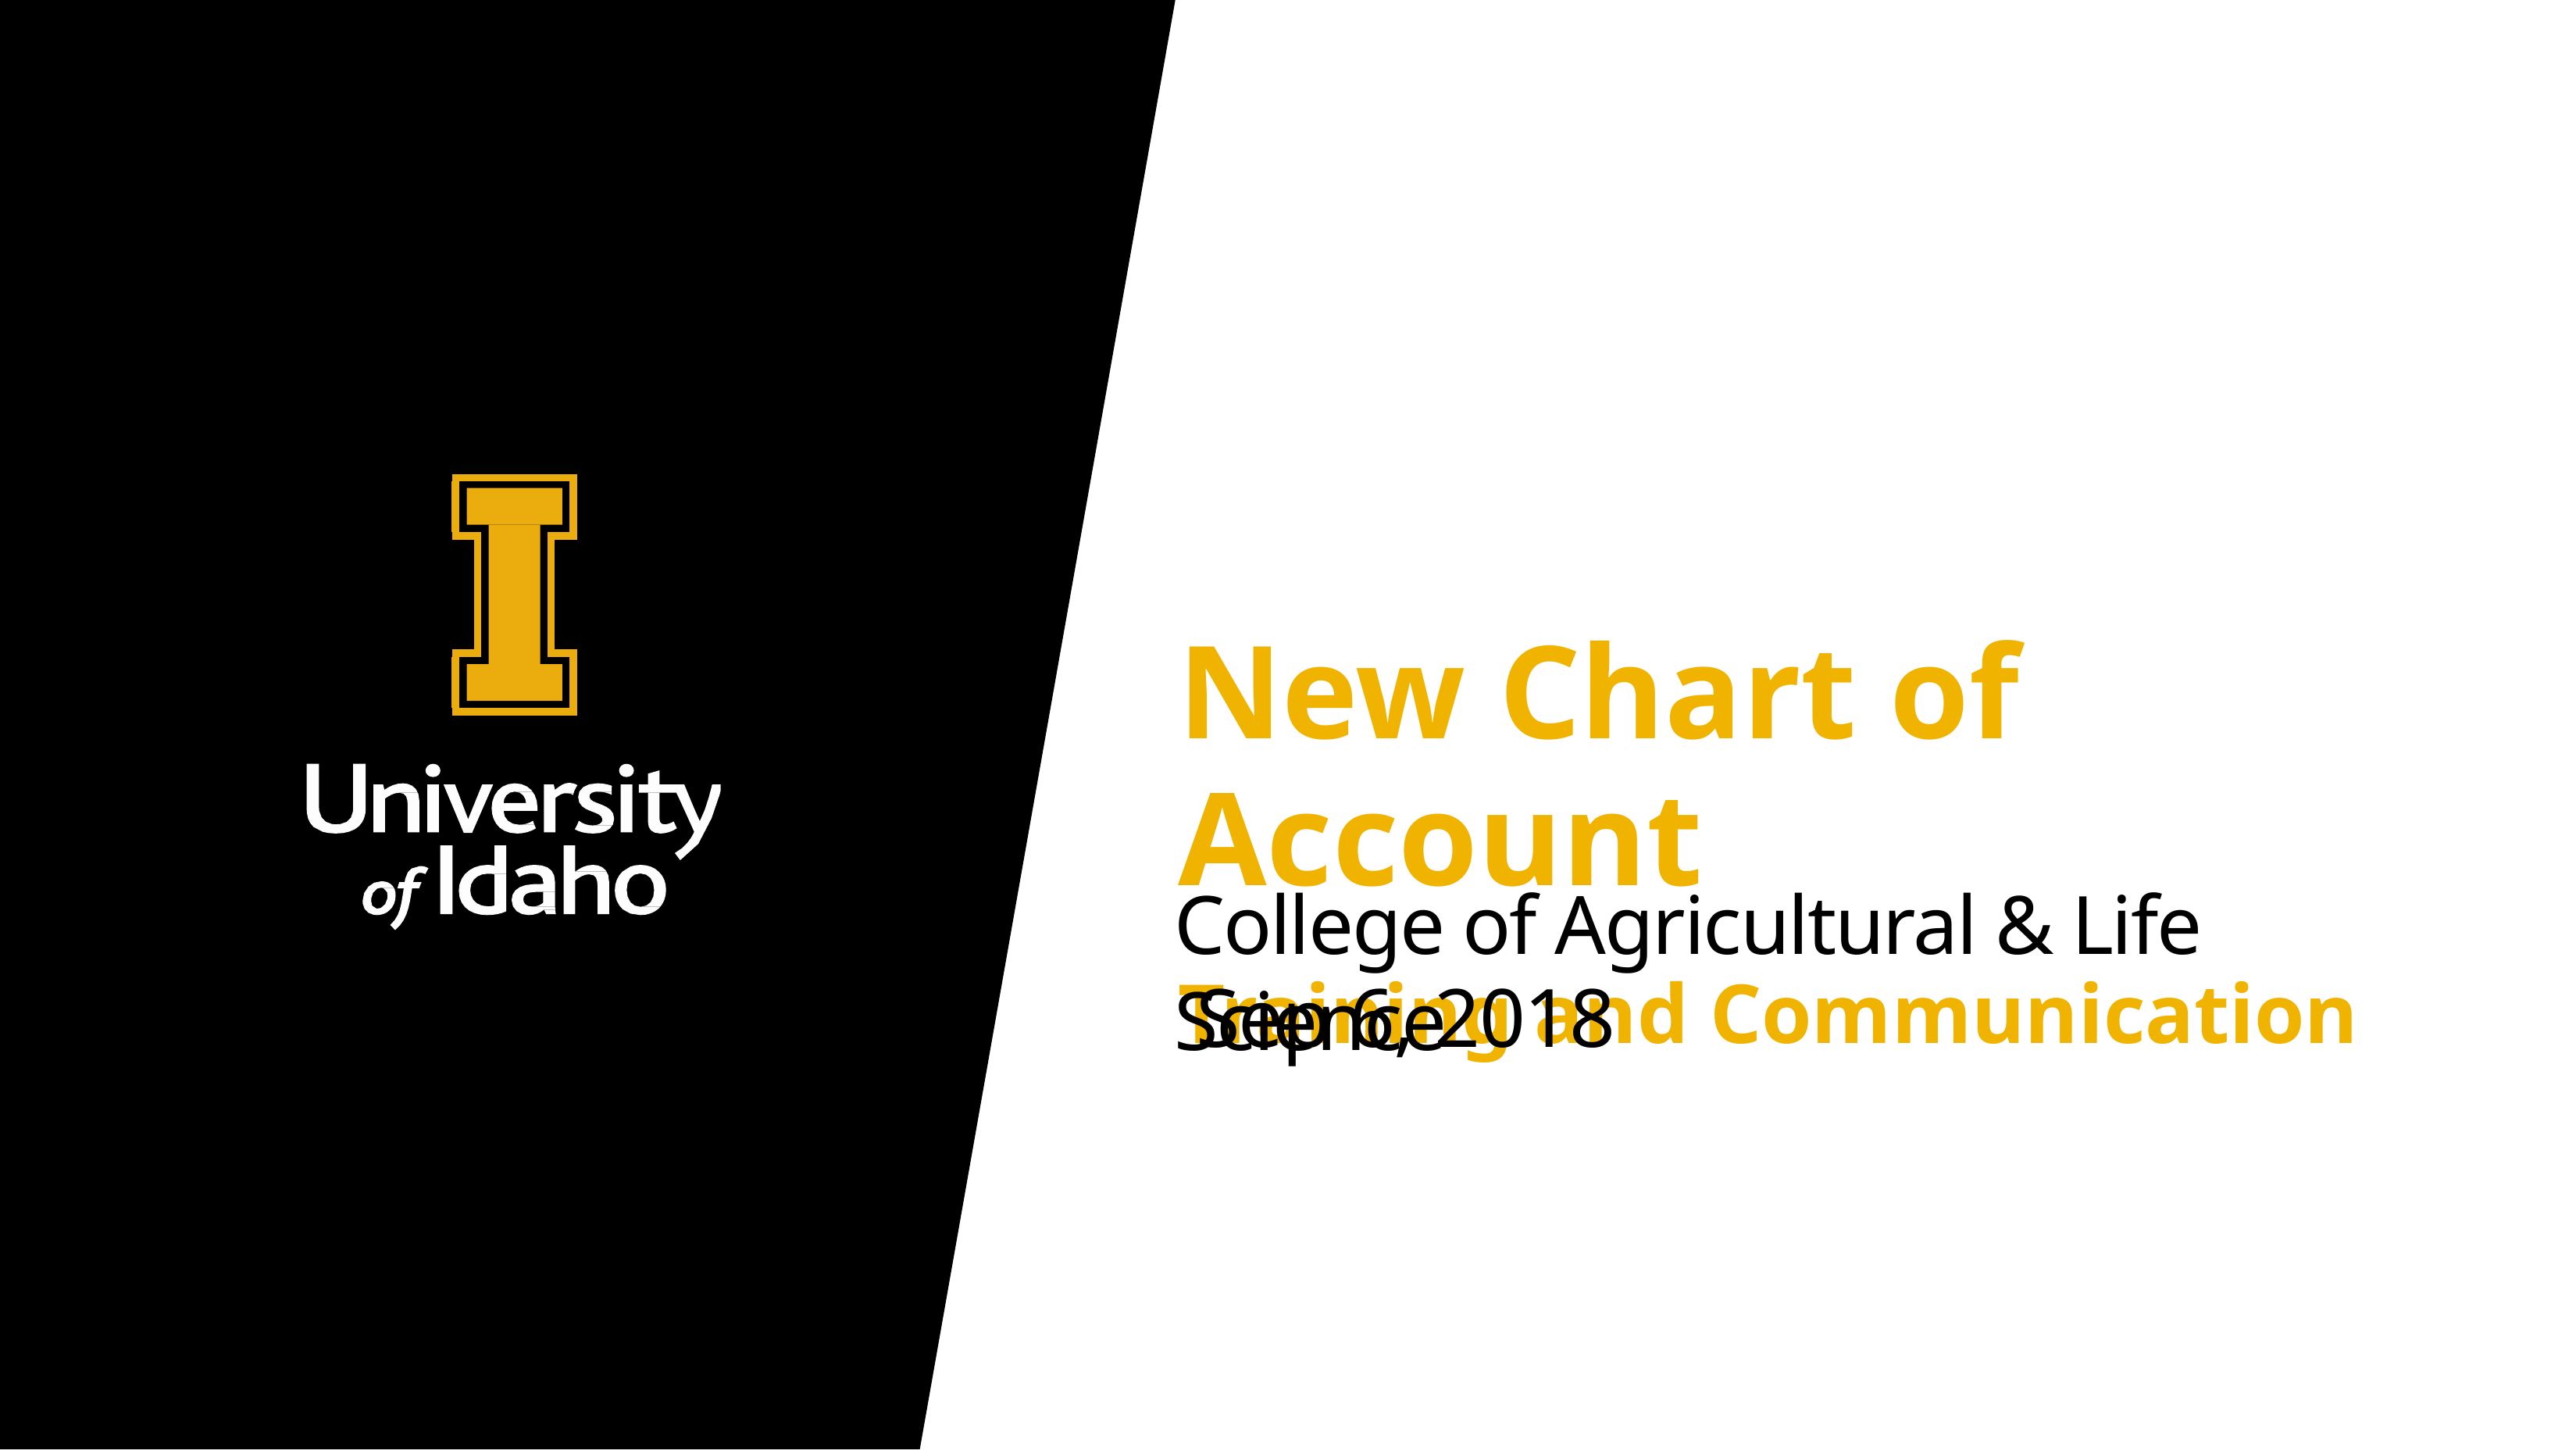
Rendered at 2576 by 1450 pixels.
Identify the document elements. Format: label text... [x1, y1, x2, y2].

text_box [466, 664, 562, 702]
text_box [620, 784, 633, 833]
text_box [425, 763, 441, 777]
text_box [440, 845, 453, 915]
text_box [373, 783, 419, 833]
text_box [619, 763, 634, 777]
text_box [427, 784, 439, 833]
text_box [574, 783, 615, 834]
text_box [0, 0, 1176, 1450]
text_box [390, 866, 429, 930]
text_box [491, 783, 538, 834]
text_box [458, 845, 507, 916]
text_box College of Agricultural & Life Science [1172, 872, 2374, 1067]
text_box [512, 865, 556, 916]
text_box [443, 784, 494, 834]
text_box [544, 783, 578, 833]
title New Chart of Account Training and Communication [1176, 466, 2411, 1059]
text_box [362, 881, 396, 916]
text_box [615, 865, 666, 916]
text_box [466, 488, 562, 525]
text_box [563, 845, 609, 915]
text_box [638, 770, 721, 861]
text_box [488, 525, 541, 665]
text_box [306, 763, 366, 834]
